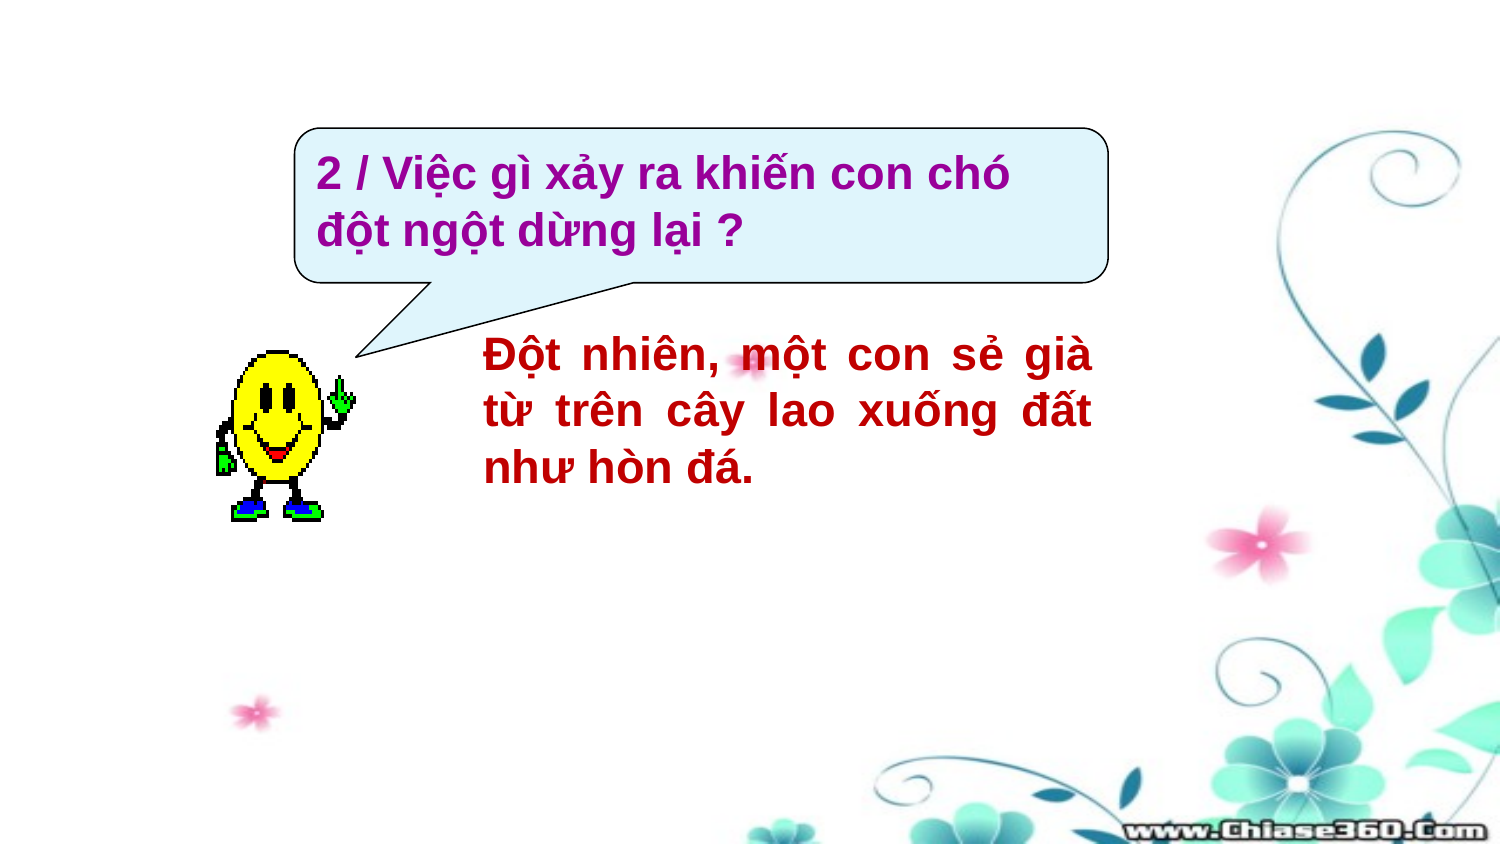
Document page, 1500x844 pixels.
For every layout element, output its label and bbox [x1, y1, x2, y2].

text_box [214, 127, 1109, 527]
picture [0, 0, 1500, 844]
